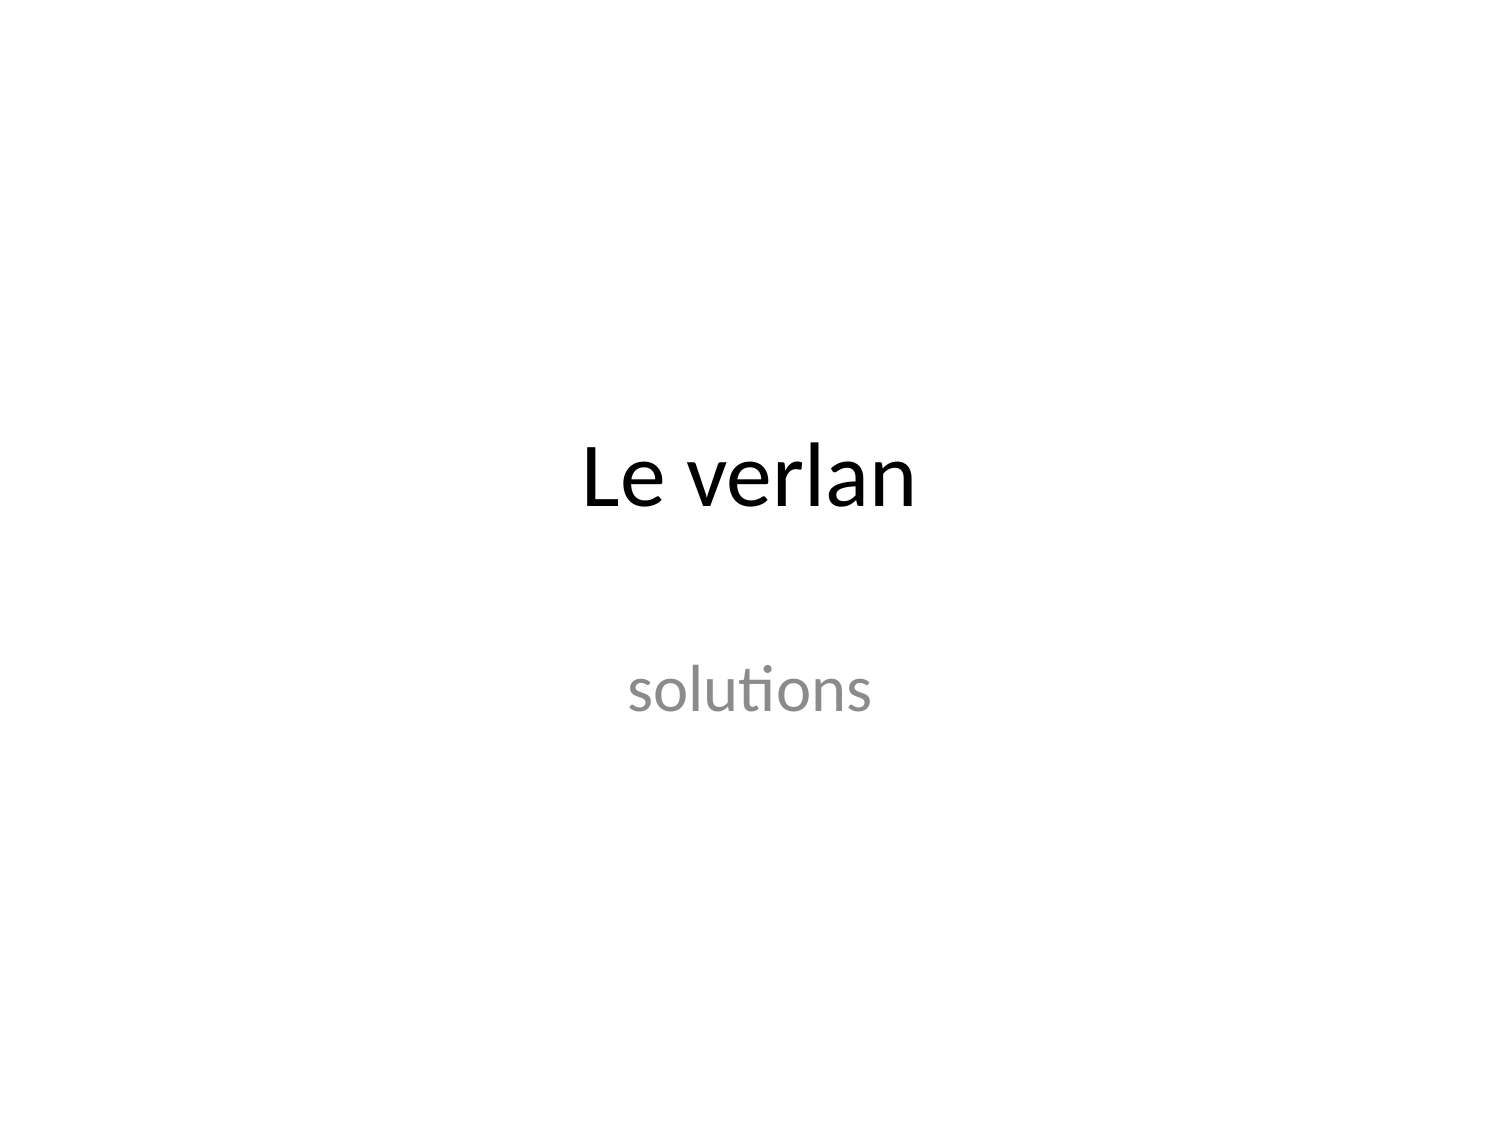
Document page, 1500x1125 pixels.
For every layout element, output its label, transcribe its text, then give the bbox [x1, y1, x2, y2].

subtitle solutions [225, 637, 1275, 925]
title Le verlan [112, 349, 1388, 591]
